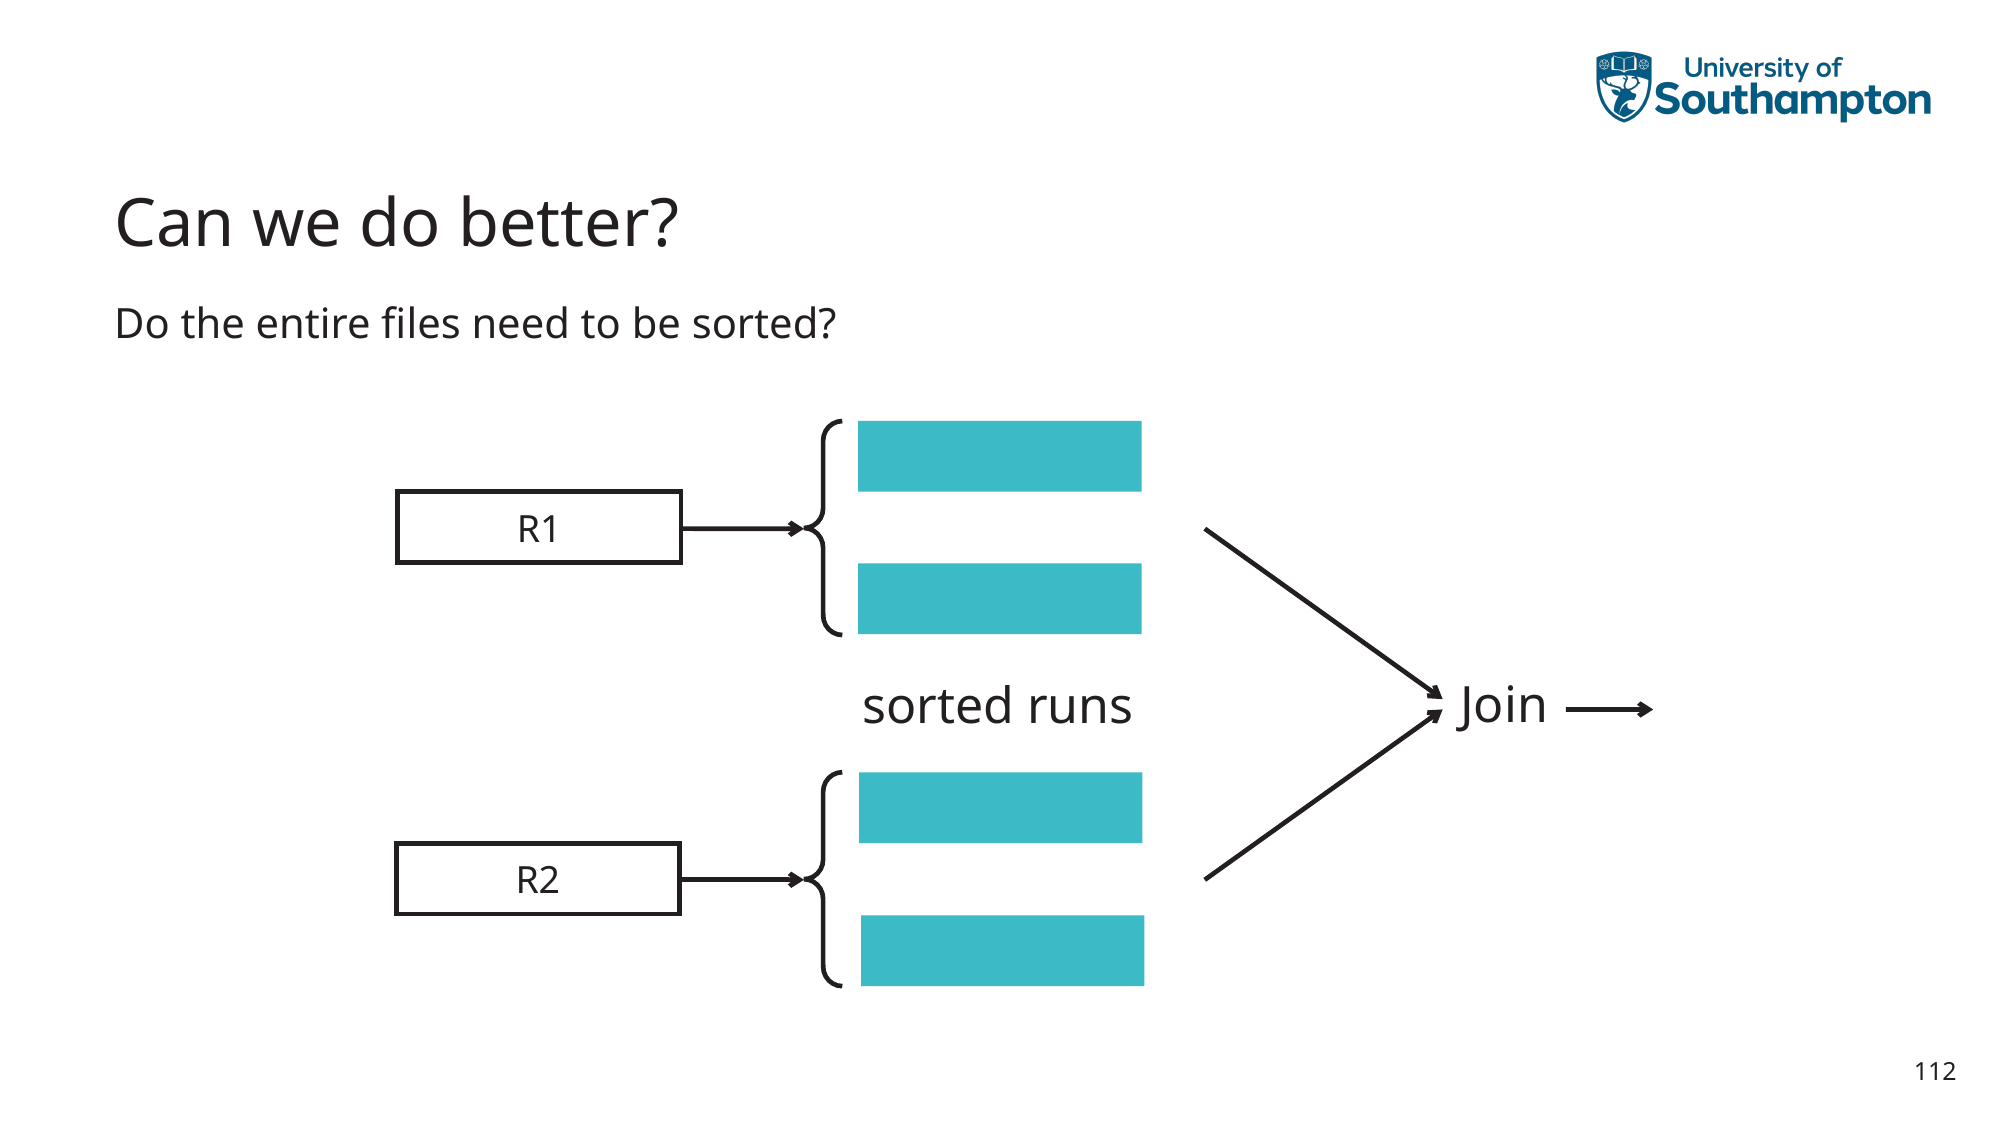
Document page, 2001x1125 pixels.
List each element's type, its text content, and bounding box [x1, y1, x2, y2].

title Can we do better? [102, 113, 1898, 268]
picture [1730, 97, 1736, 113]
text_box [1204, 709, 1443, 880]
text_box [861, 915, 1145, 987]
text_box R1 [397, 491, 681, 563]
text_box [859, 772, 1143, 844]
text_box [858, 420, 1142, 492]
picture [1890, 97, 1900, 108]
list Do the entire files need to be sorted? [102, 290, 1898, 469]
picture [1823, 97, 1830, 113]
text_box [803, 420, 843, 636]
text_box R2 [396, 843, 680, 915]
picture [1782, 97, 1791, 108]
picture [1808, 97, 1815, 113]
picture [1527, 0, 2000, 220]
text_box [858, 563, 1142, 635]
text_box sorted runs [847, 665, 1149, 741]
picture [1626, 78, 1648, 111]
picture [1600, 80, 1617, 111]
text_box [1204, 528, 1443, 700]
text_box [1565, 702, 1654, 717]
picture [1689, 97, 1698, 108]
text_box Join [1445, 665, 1563, 741]
picture [1607, 76, 1624, 88]
picture [1626, 76, 1636, 88]
picture [1847, 97, 1857, 108]
text_box [803, 771, 843, 987]
text_box [680, 521, 804, 536]
picture [1758, 97, 1766, 113]
